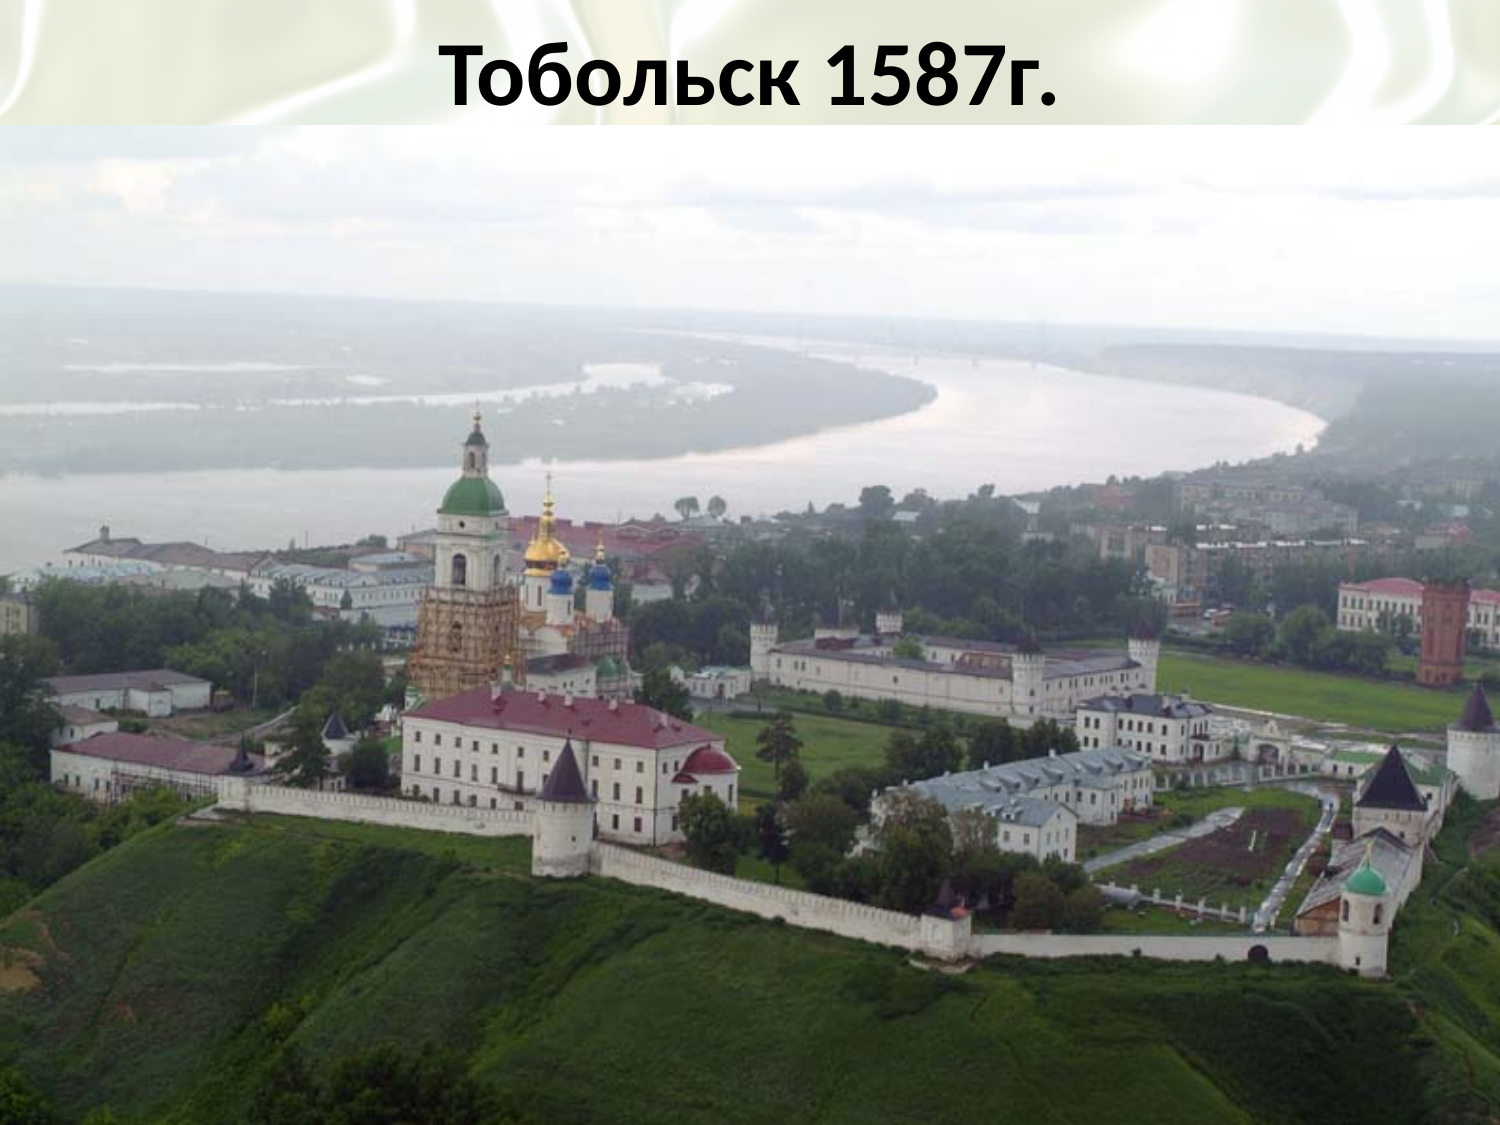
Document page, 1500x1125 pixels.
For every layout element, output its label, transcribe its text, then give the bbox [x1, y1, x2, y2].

picture [0, 125, 1500, 1125]
title Тобольск 1587г. [0, 0, 1500, 123]
